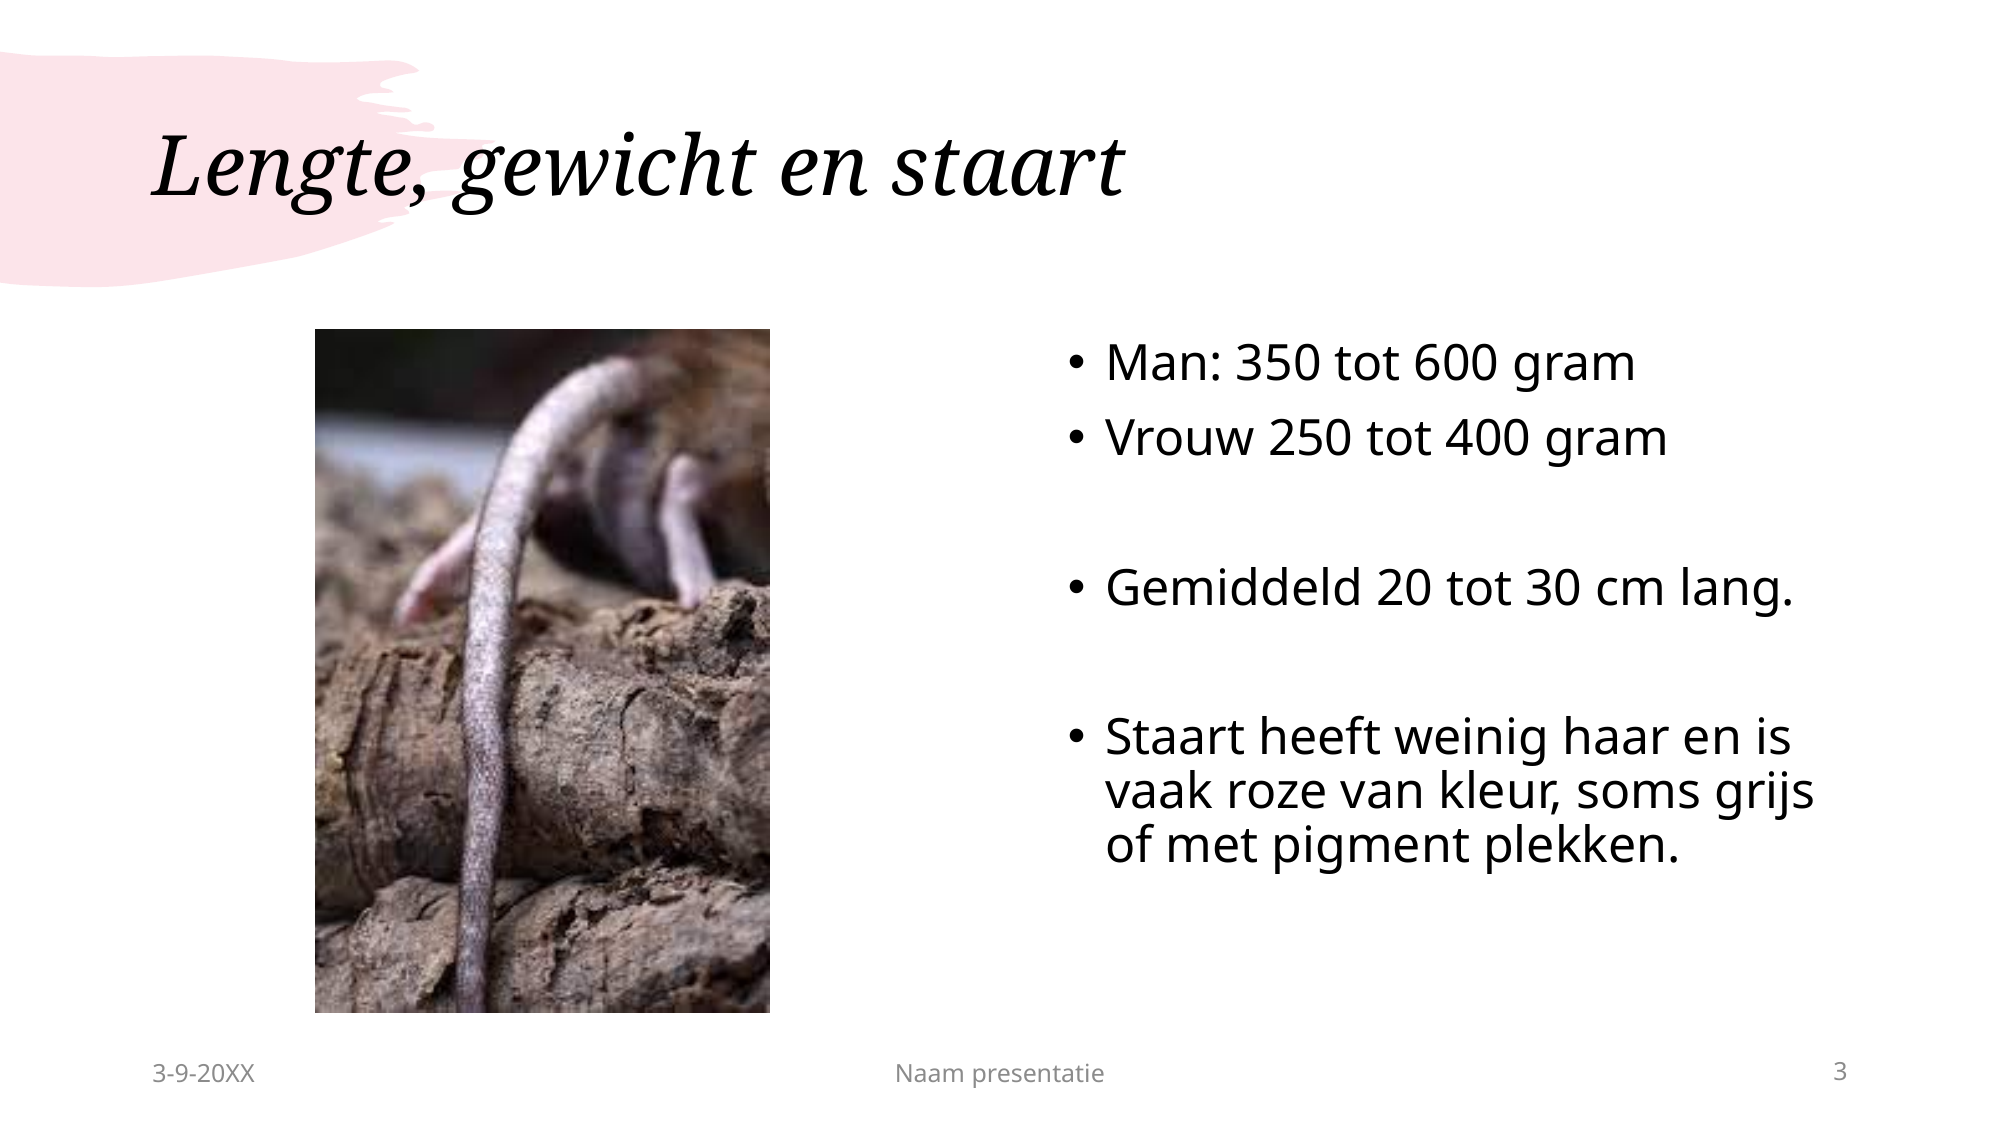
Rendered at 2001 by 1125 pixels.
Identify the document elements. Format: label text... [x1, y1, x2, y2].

slide_number 3 [1412, 1042, 1863, 1103]
picture [315, 329, 770, 1013]
footer Naam presentatie [662, 1042, 1338, 1103]
list Man: 350 tot 600 gram Vrouw 250 tot 400 gram Gemiddeld 20 tot 30 cm lang. Staart heeft weinig haar en is vaak roze van kleur, soms grijs of met pigment plekken. [1053, 329, 1863, 1013]
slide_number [137, 1042, 588, 1103]
title Lengte, gewicht en staart [137, 59, 1863, 278]
